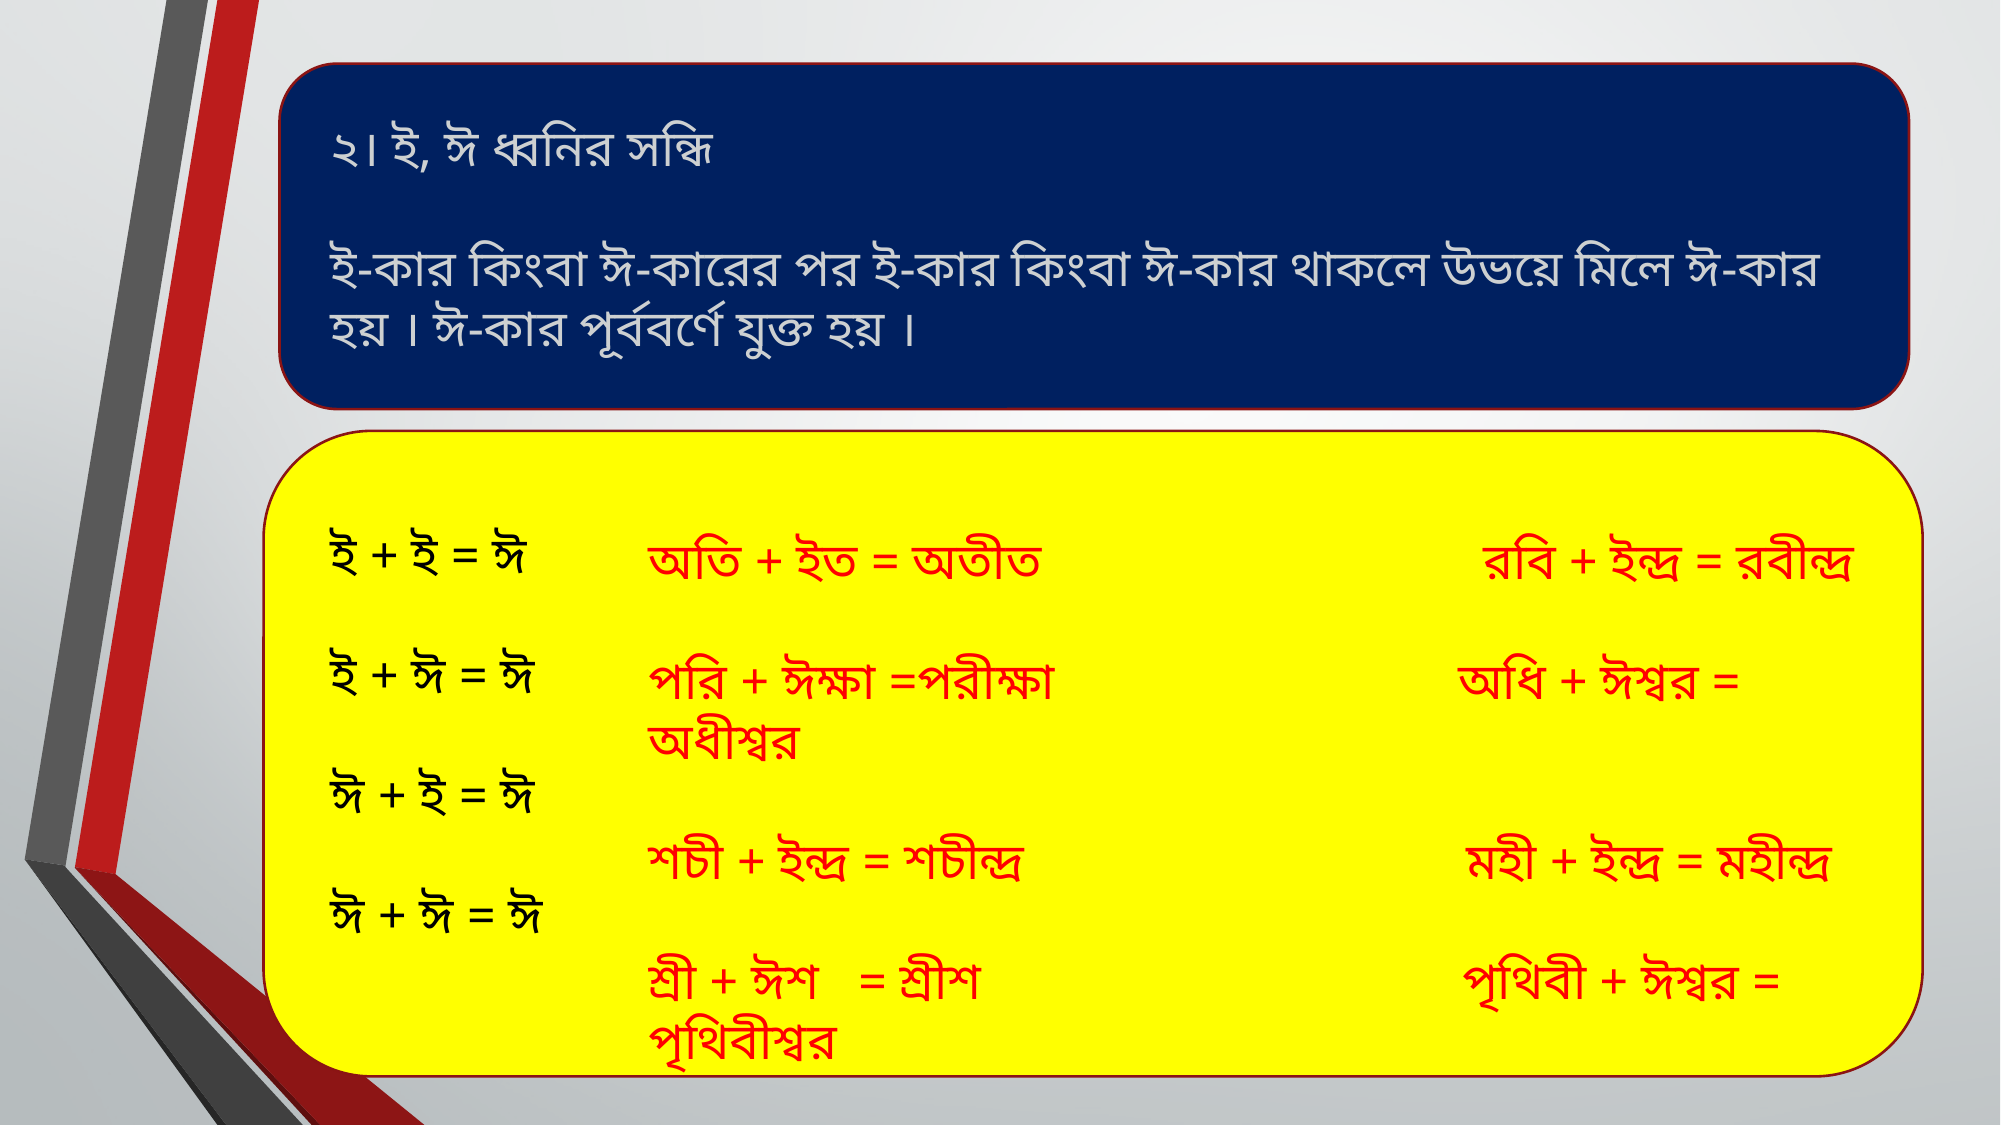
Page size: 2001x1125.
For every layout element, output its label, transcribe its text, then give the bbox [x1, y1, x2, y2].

text_box [262, 429, 1924, 1078]
text_box ২। ই, ঈ ধ্বনির সন্ধি ই-কার কিংবা ঈ-কারের পর ই-কার কিংবা ঈ-কার থাকলে উভয়ে মিলে ঈ-কার হয় । ঈ-কার পূর্ববর্ণে যুক্ত হয় । [315, 109, 1871, 364]
text_box অতি + ইত = অতীত রবি + ইন্দ্র = রবীন্দ্র পরি + ঈক্ষা =পরীক্ষা অধি + ঈশ্বর = অধীশ্বর শচী + ইন্দ্র = শচীন্দ্র মহী + ইন্দ্র = মহীন্দ্র শ্রী + ঈশ = শ্রীশ পৃথিবী + ঈশ্বর = পৃথিবীশ্বর [634, 522, 1909, 1078]
text_box ই + ই = ঈ ই + ঈ = ঈ ঈ + ই = ঈ ঈ + ঈ = ঈ [315, 515, 582, 951]
text_box [278, 62, 1911, 411]
